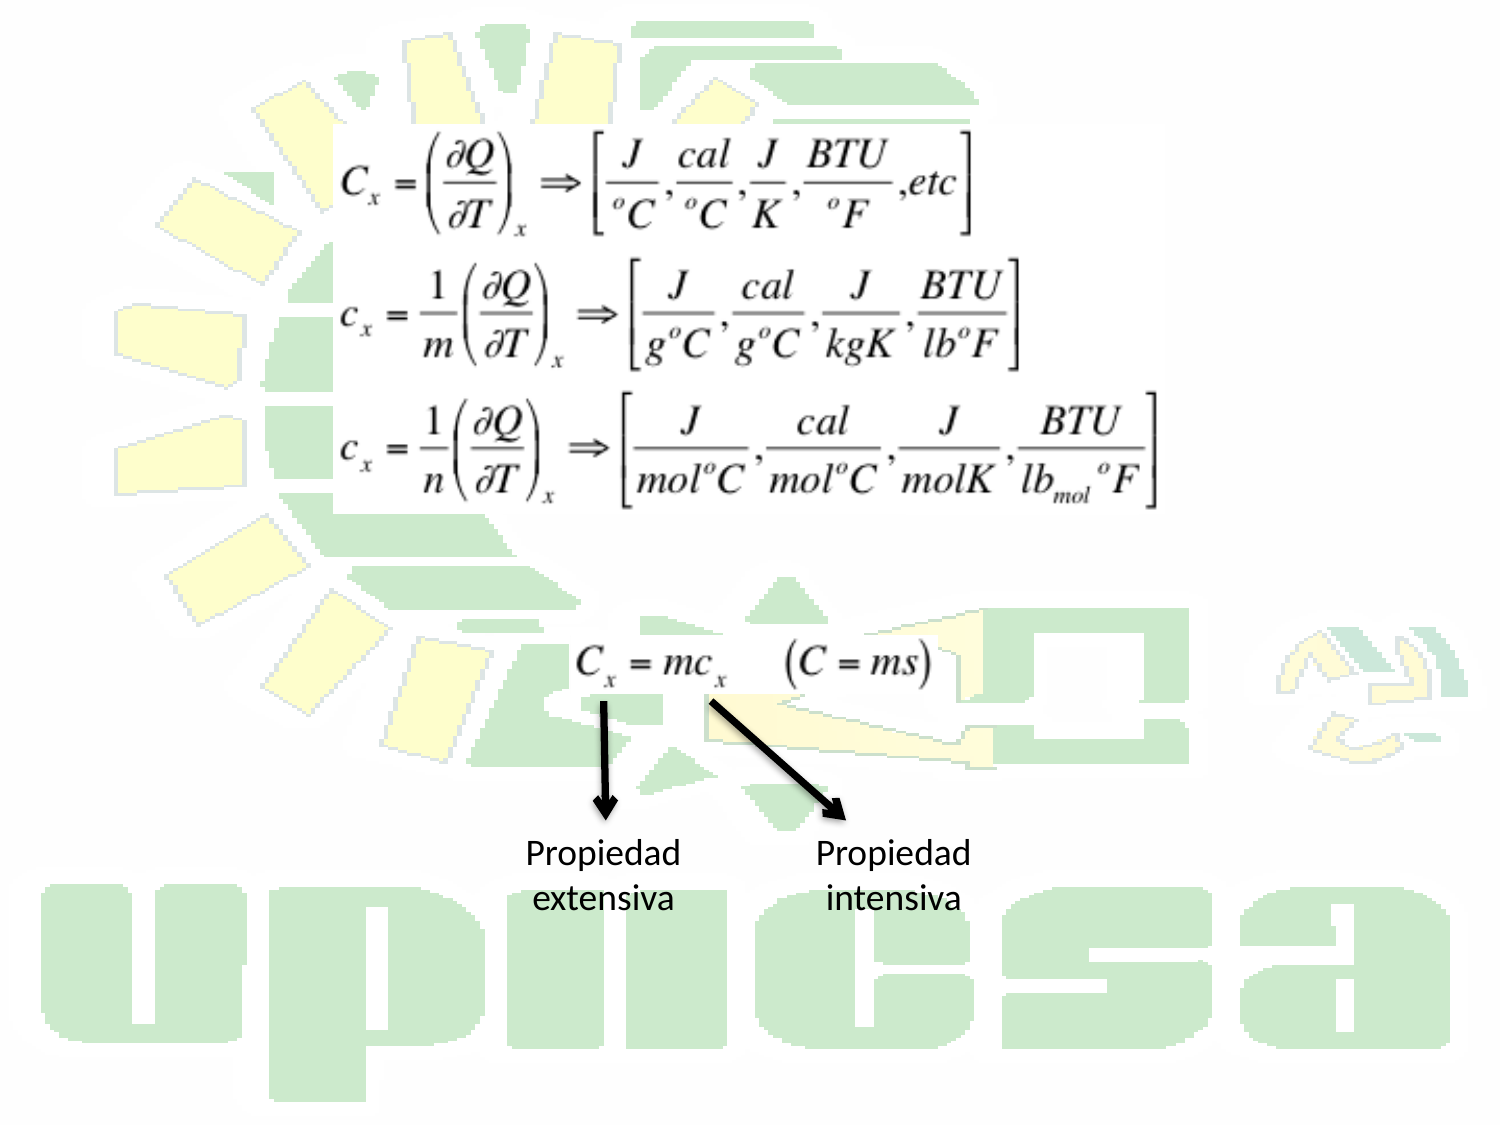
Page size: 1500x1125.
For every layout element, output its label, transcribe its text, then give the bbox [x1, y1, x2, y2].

text_box Propiedad intensiva [784, 820, 1004, 926]
picture [332, 124, 1165, 515]
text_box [710, 702, 847, 821]
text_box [544, 759, 665, 763]
text_box Propiedad extensiva [494, 820, 714, 926]
picture [568, 634, 939, 694]
